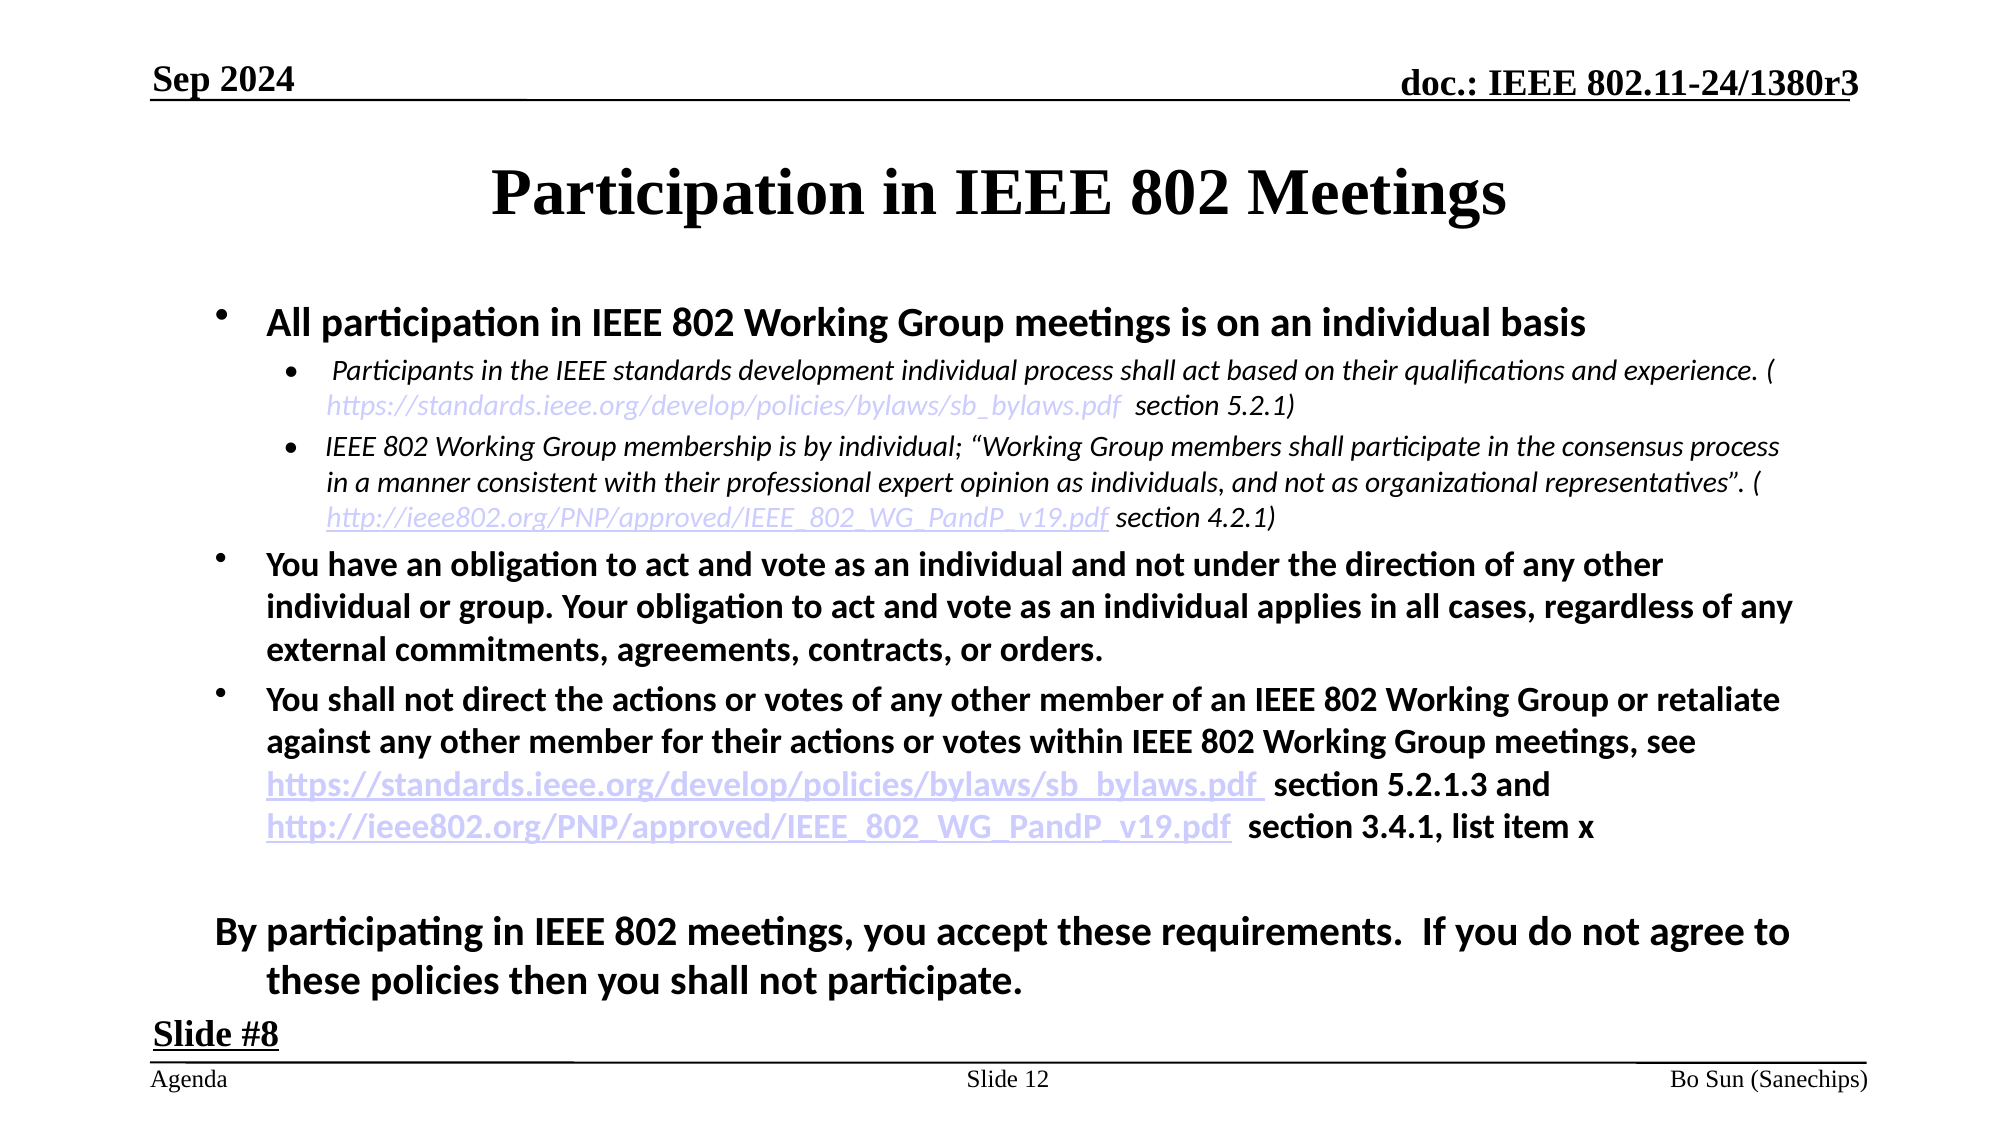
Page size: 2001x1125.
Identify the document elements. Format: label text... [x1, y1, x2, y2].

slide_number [152, 54, 563, 100]
footer Bo Sun (Sanechips) [1171, 1061, 1869, 1093]
slide_number Slide 12 [949, 1061, 1067, 1123]
text_box All participation in IEEE 802 Working Group meetings is on an individual basis • Participants in the IEEE standards development individual process shall act based on their qualifications and experience. (https://standards.ieee.org/develop/policies/bylaws/sb_bylaws.pdf section 5.2.1) • IEEE 802 Working Group membership is by individual; “Working Group members shall participate in the consensus process in a manner consistent with their professional expert opinion as individuals, and not as organizational representatives”. (http://ieee802.org/PNP/approved/IEEE_802_WG_PandP_v19.pdf section 4.2.1) You have an obligation to act and vote as an individual and not under the direction of any other individual or group. Your obligation to act and vote as an individual applies in all cases, regardless of any external commitments, agreements, contracts, or orders. You shall not direct the actions or votes of any other member of an IEEE 802 Working Group or retaliate against any other member for their actions or votes within IEEE 802 Working Group meetings, see https://standards.ieee.org/develop/policies/bylaws/sb_bylaws.pdf section 5.2.1.3 and http://ieee802.org/PNP/approved/IEEE_802_WG_PandP_v19.pdf section 3.4.1, list item x By participating in IEEE 802 meetings, you accept these requirements. If you do not agree to these policies then you shall not participate. [200, 287, 1813, 1025]
text_box Slide #8 [138, 1001, 295, 1062]
text_box Participation in IEEE 802 Meetings [362, 100, 1638, 276]
